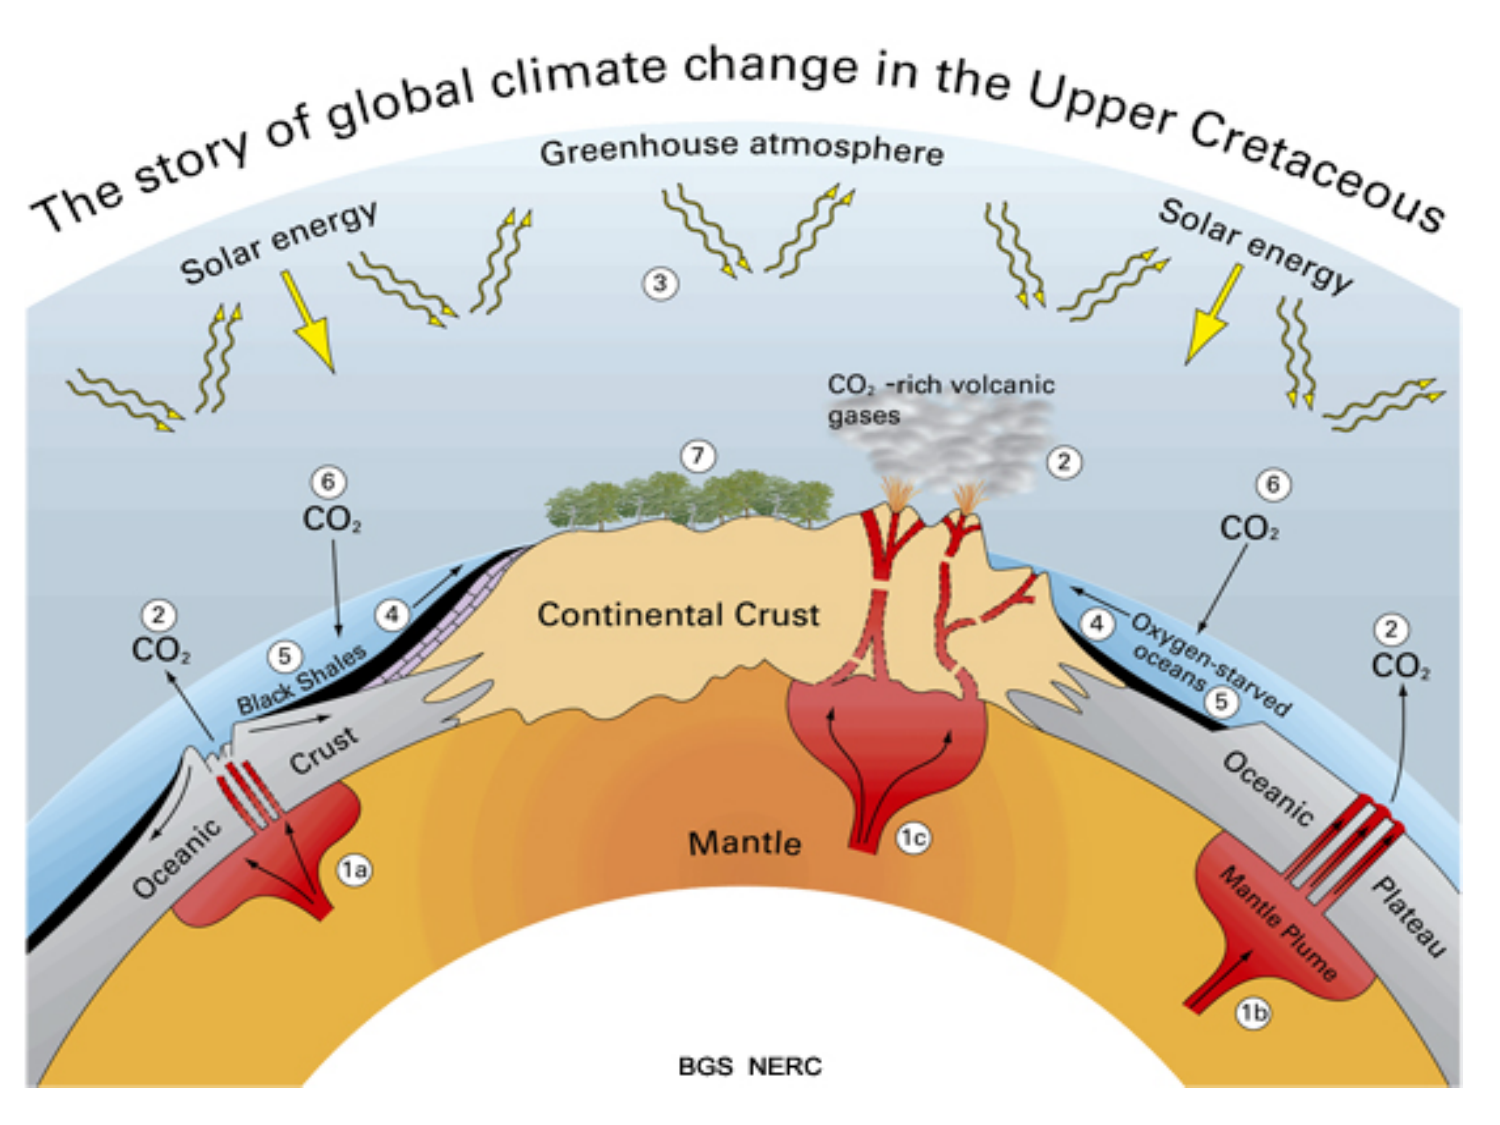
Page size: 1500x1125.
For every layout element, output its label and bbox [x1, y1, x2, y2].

list [24, 37, 1463, 1088]
